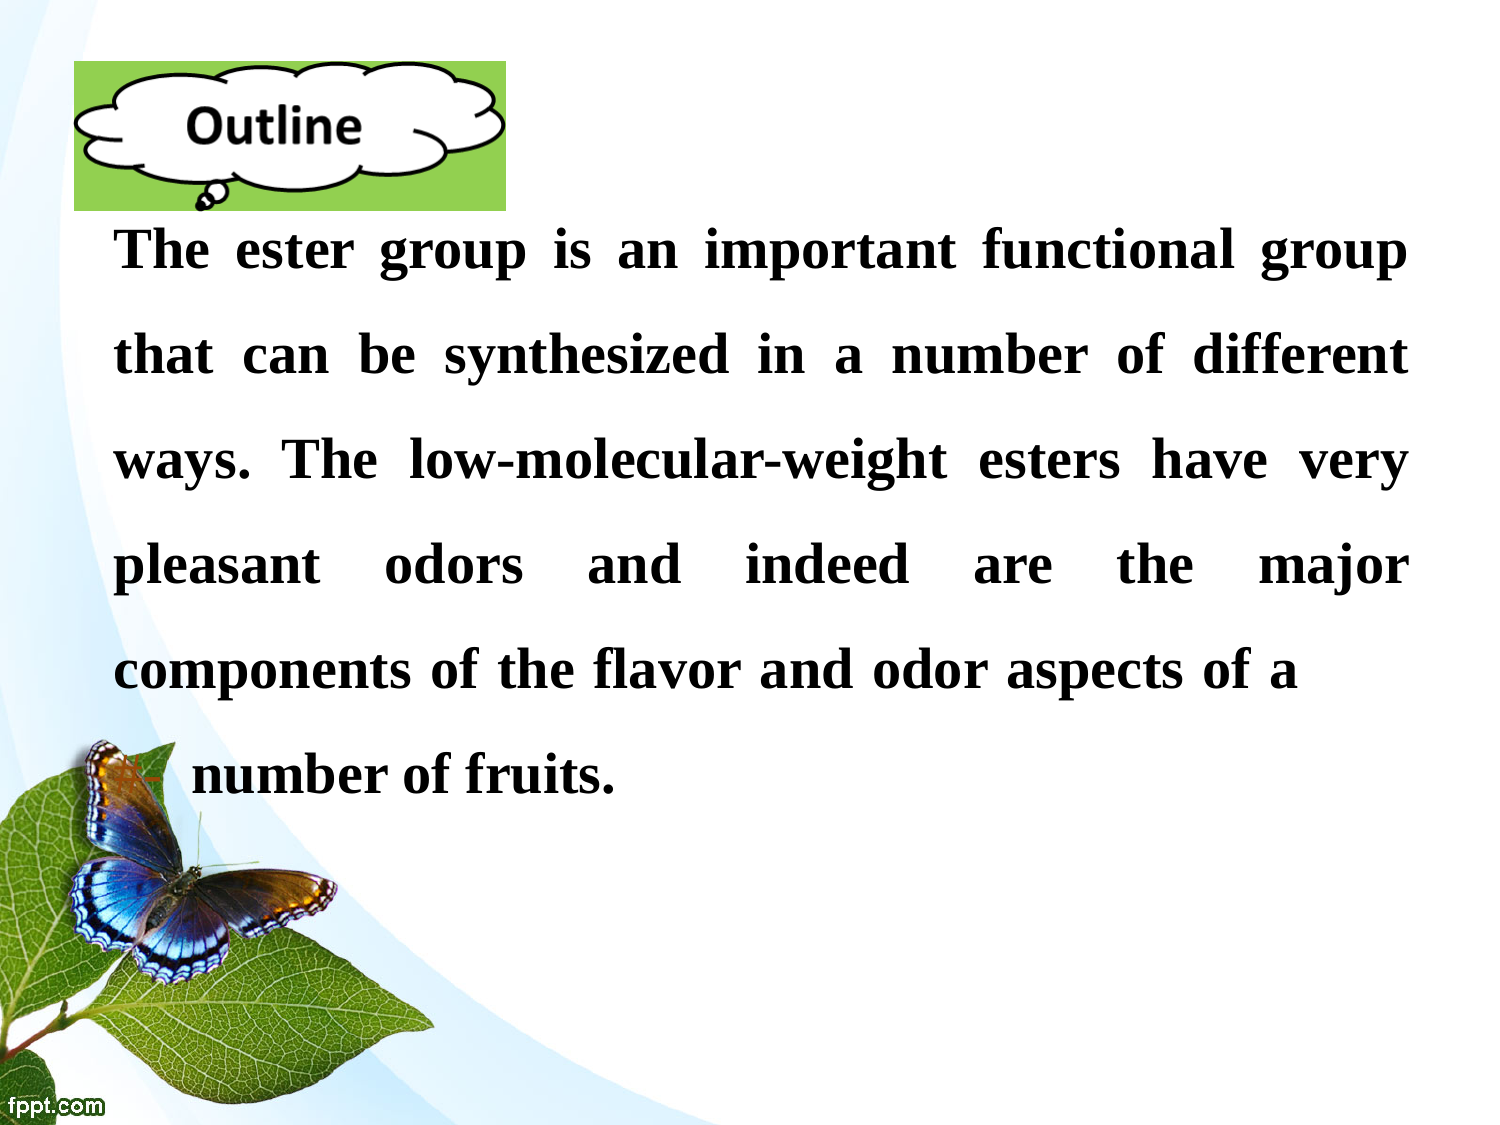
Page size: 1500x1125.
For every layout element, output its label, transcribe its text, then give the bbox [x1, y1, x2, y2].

list The ester group is an important functional group that can be synthesized in a number of different ways. The low-molecular-weight esters have very pleasant odors and indeed are the major components of the flavor and odor aspects of a #- number of fruits. [98, 86, 1425, 1005]
picture [0, 0, 1500, 1125]
